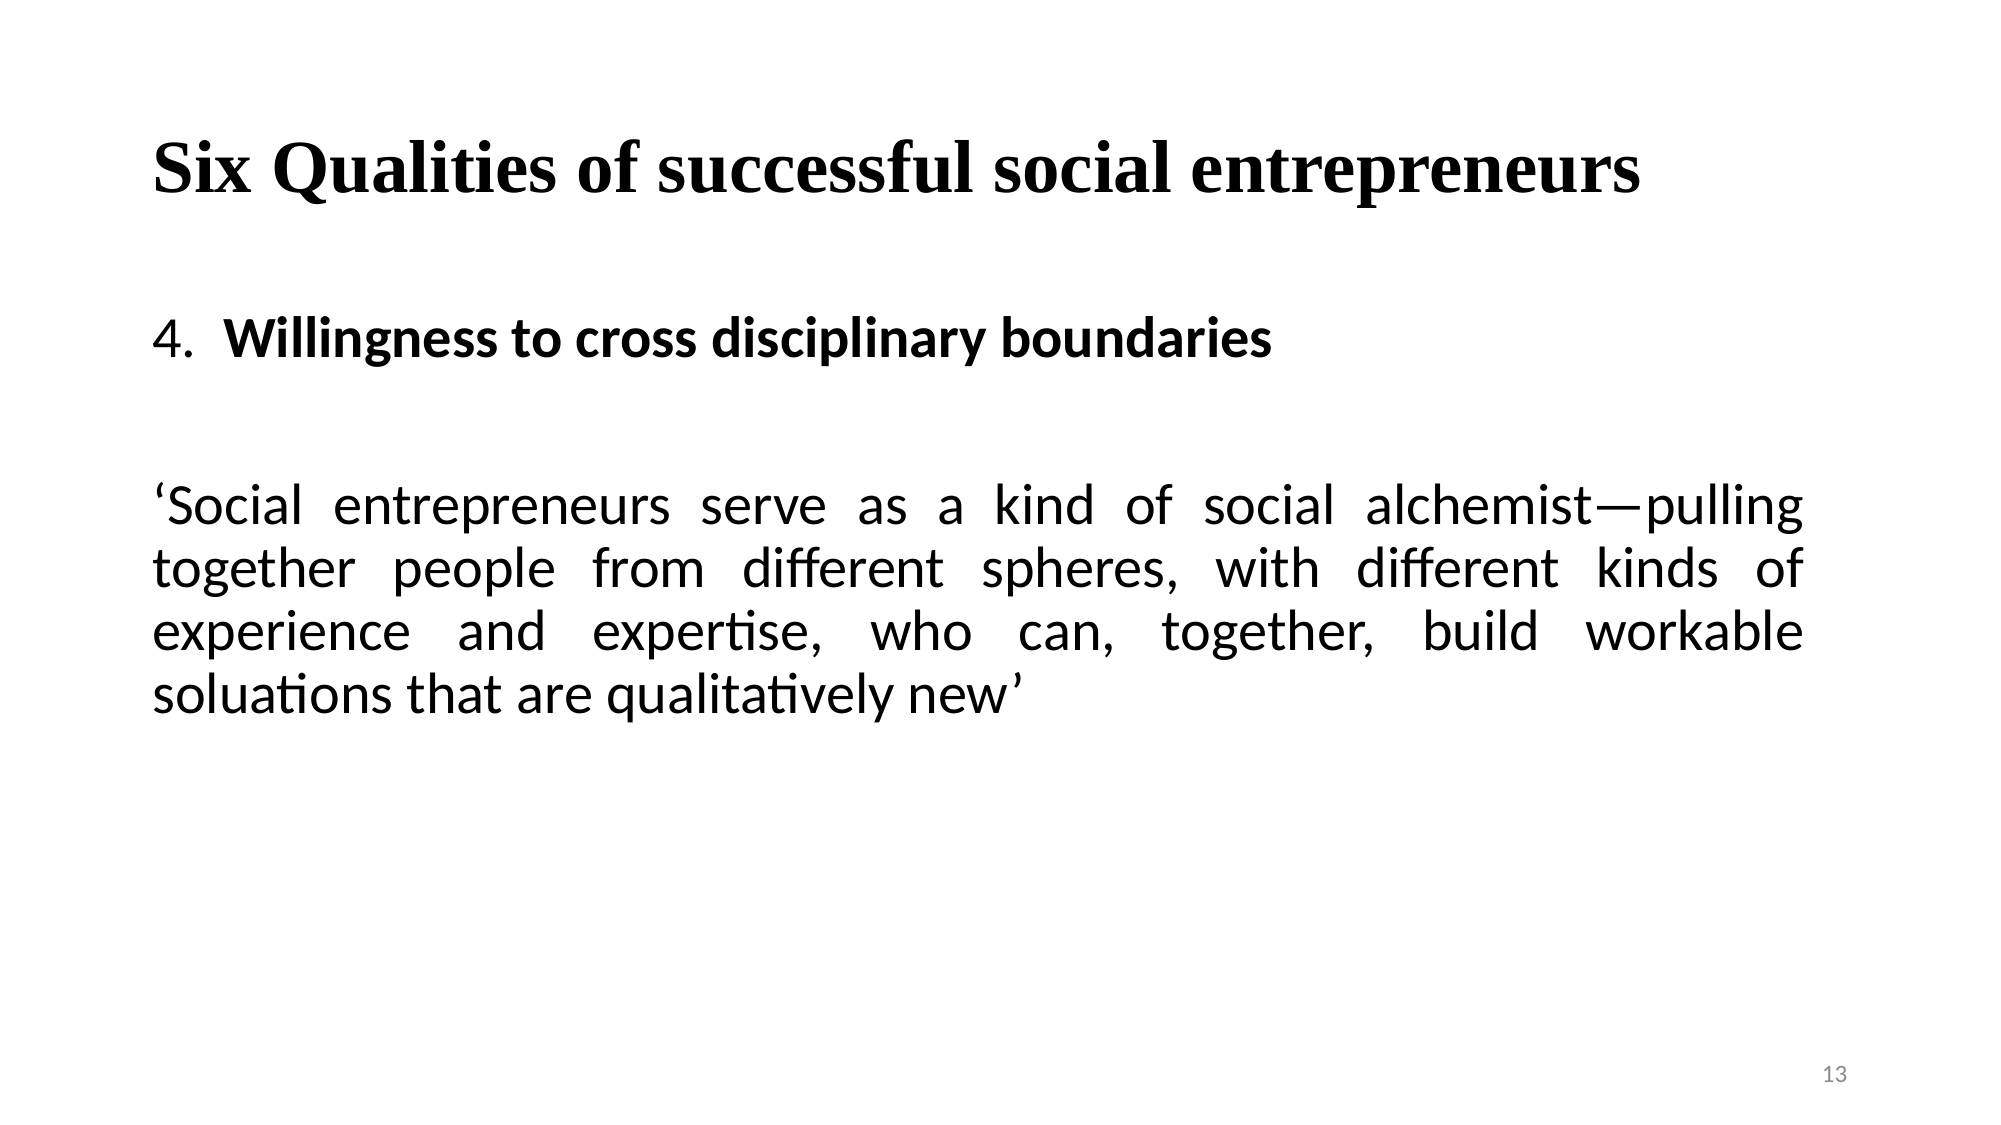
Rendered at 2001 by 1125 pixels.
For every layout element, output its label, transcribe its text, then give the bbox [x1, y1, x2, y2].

title Six Qualities of successful social entrepreneurs [137, 59, 1863, 278]
list 4. Willingness to cross disciplinary boundaries ‘Social entrepreneurs serve as a kind of social alchemist—pulling together people from different spheres, with different kinds of experience and expertise, who can, together, build workable soluations that are qualitatively new’ [137, 299, 1820, 1014]
slide_number 13 [1412, 1042, 1863, 1103]
